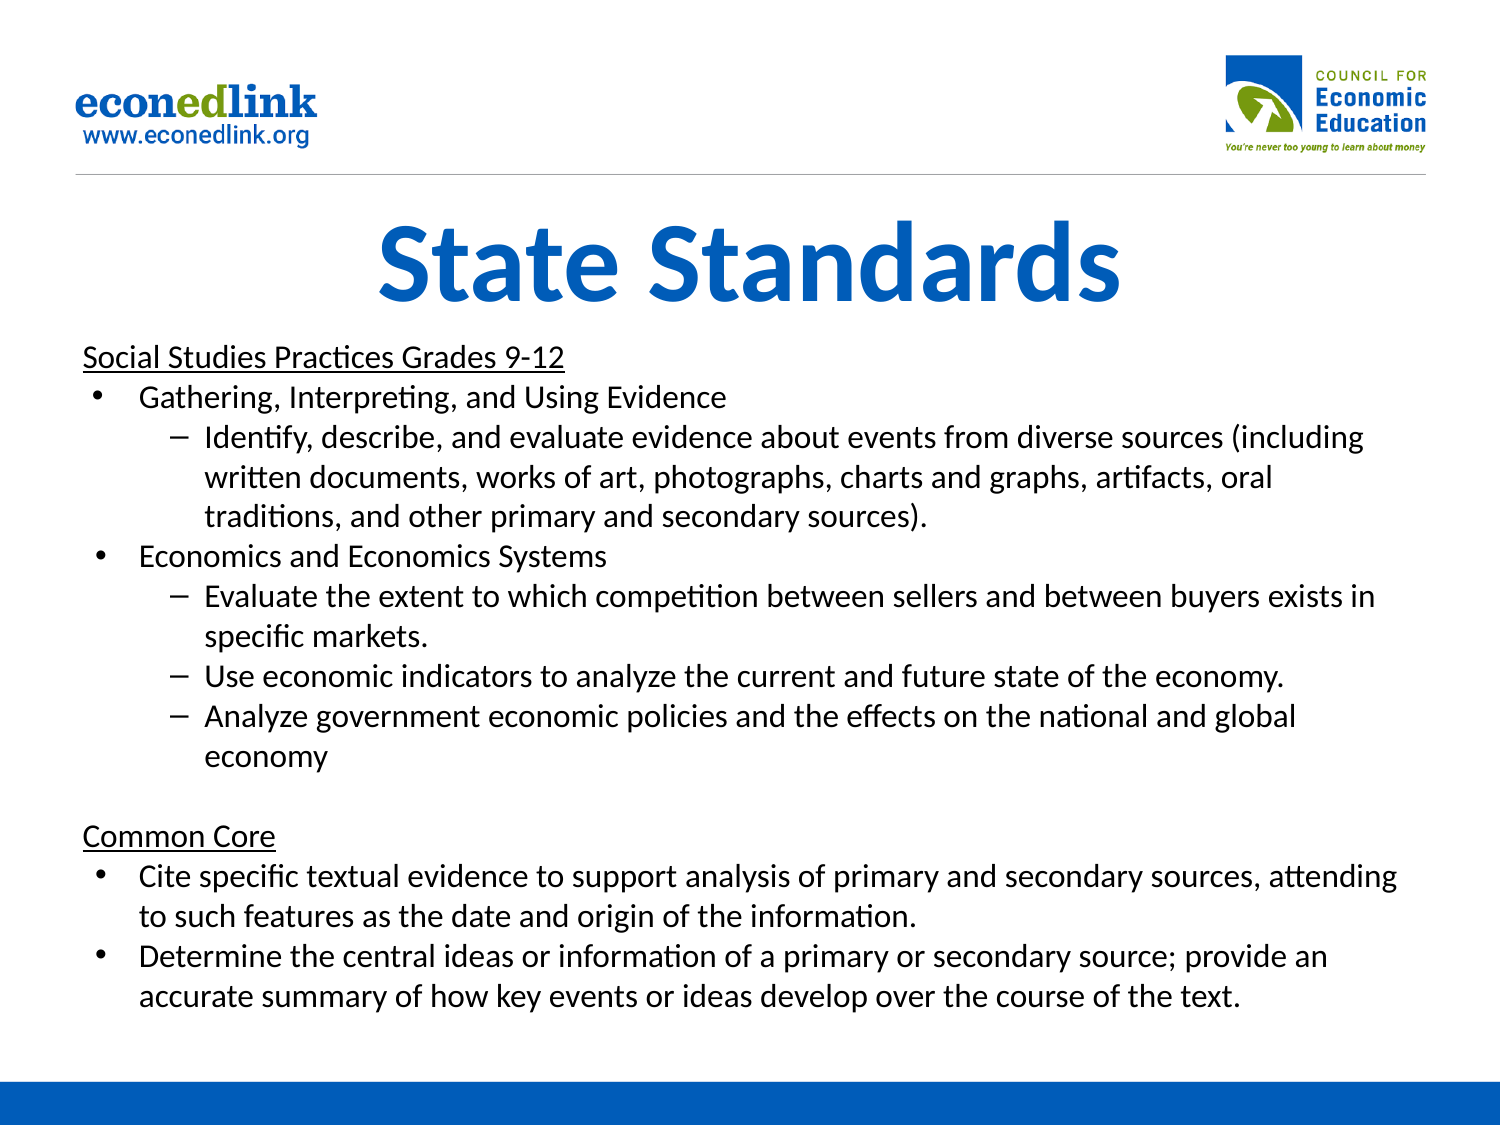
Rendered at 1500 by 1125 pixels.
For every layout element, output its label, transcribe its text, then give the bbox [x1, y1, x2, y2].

title State Standards [74, 159, 1426, 326]
list Social Studies Practices Grades 9-12 Gathering, Interpreting, and Using Evidence Identify, describe, and evaluate evidence about events from diverse sources (including written documents, works of art, photographs, charts and graphs, artifacts, oral traditions, and other primary and secondary sources). Economics and Economics Systems Evaluate the extent to which competition between sellers and between buyers exists in specific markets. Use economic indicators to analyze the current and future state of the economy. Analyze government economic policies and the effects on the national and global economy Common Core Cite specific textual evidence to support analysis of primary and secondary sources, attending to such features as the date and origin of the information. Determine the central ideas or information of a primary or secondary source; provide an accurate summary of how key events or ideas develop over the course of the text. [74, 326, 1426, 1057]
picture [0, 0, 1500, 1125]
